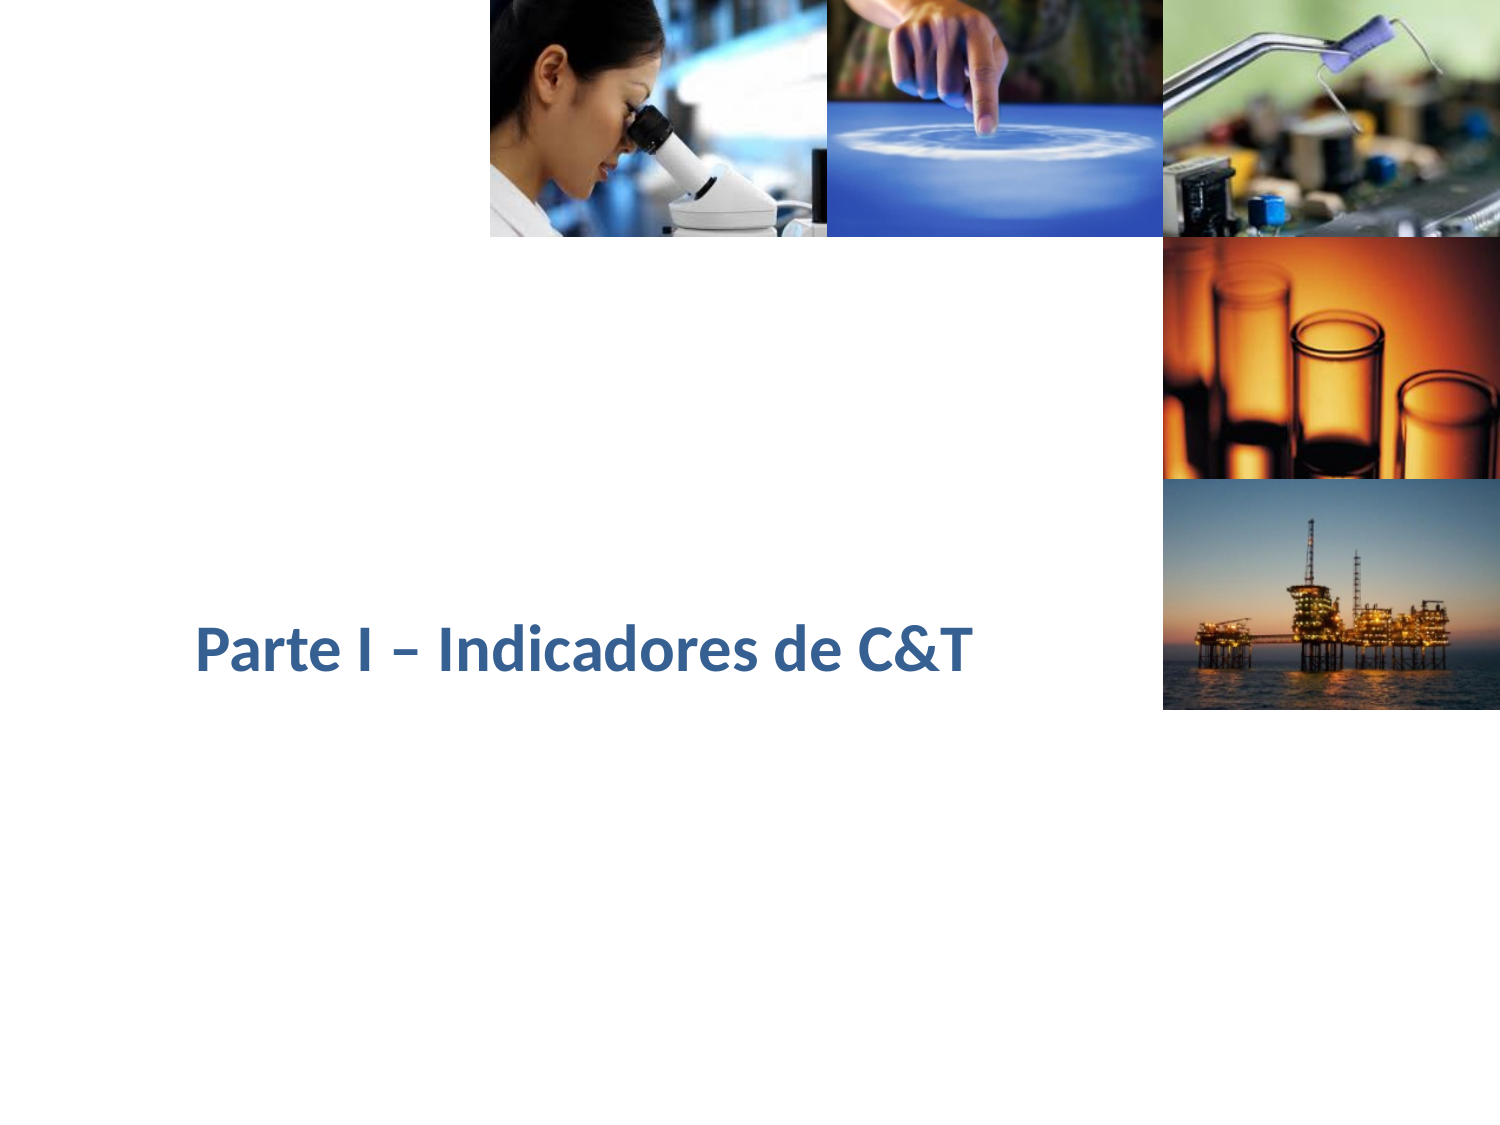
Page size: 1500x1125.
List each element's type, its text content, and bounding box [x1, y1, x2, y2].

title Parte I – Indicadores de C&T [41, 550, 1129, 740]
picture [490, 0, 1500, 710]
